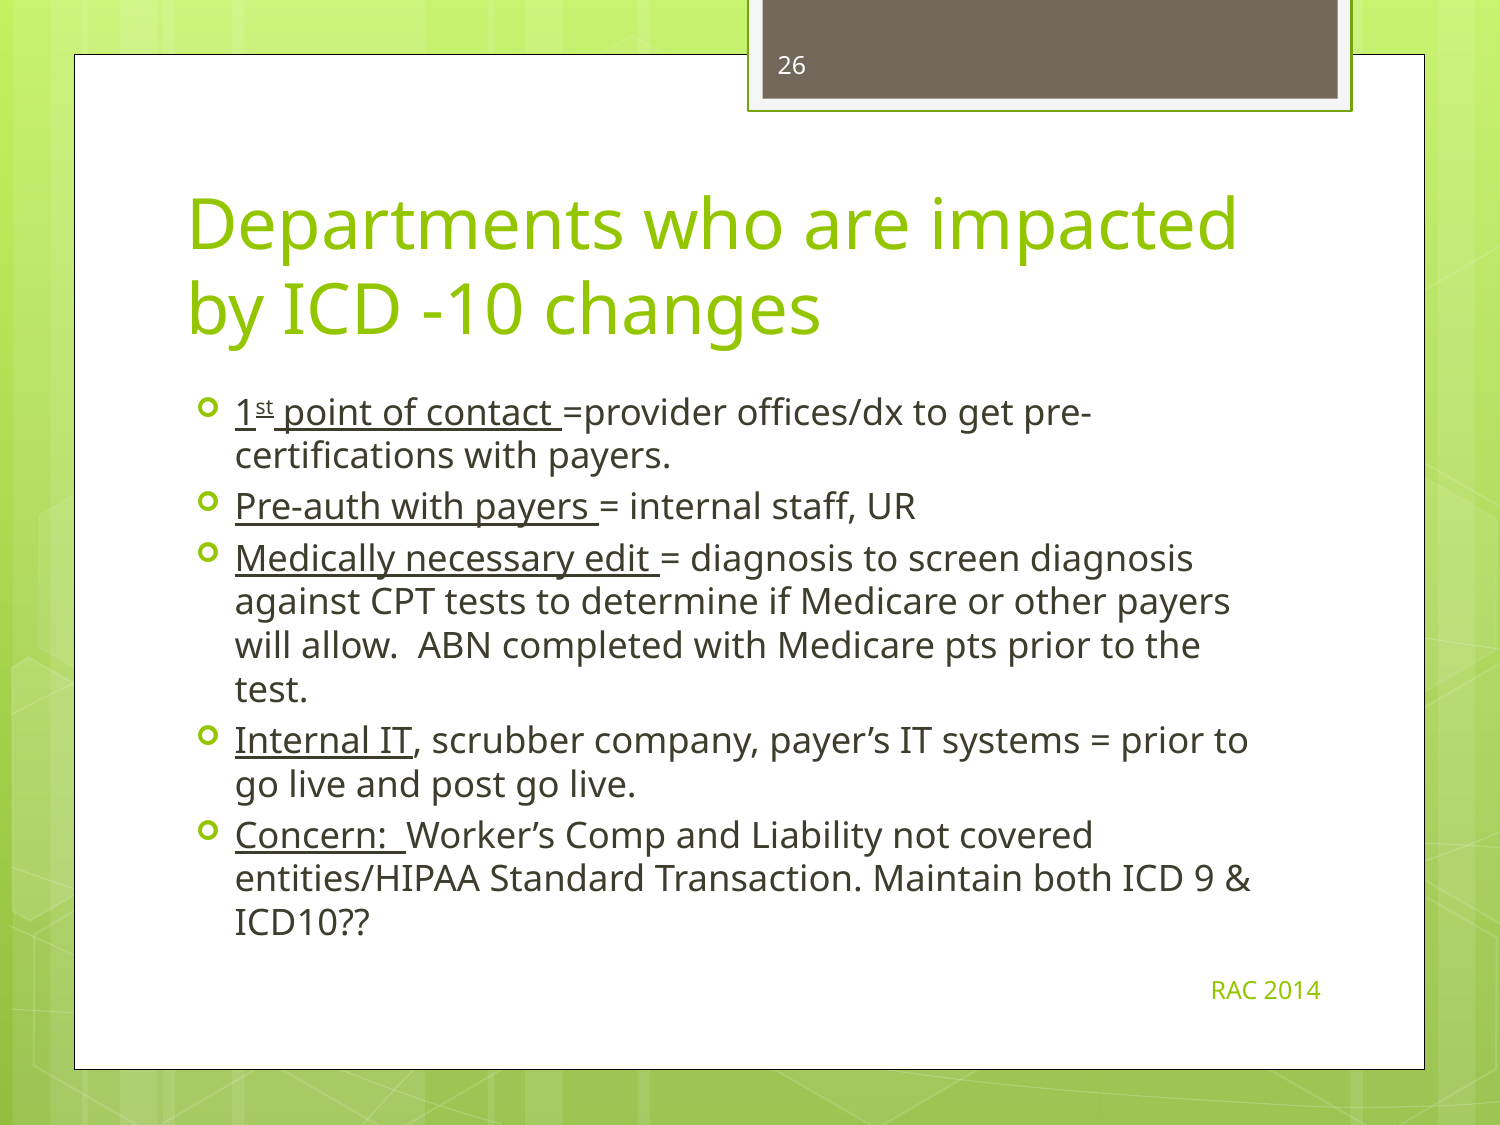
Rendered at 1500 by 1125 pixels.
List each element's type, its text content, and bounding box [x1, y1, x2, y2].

slide_number 26 [762, 36, 982, 97]
title Departments who are impacted by ICD -10 changes [171, 168, 1324, 357]
list 1st point of contact =provider offices/dx to get pre-certifications with payers. Pre-auth with payers = internal staff, UR Medically necessary edit = diagnosis to screen diagnosis against CPT tests to determine if Medicare or other payers will allow. ABN completed with Medicare pts prior to the test. Internal IT, scrubber company, payer’s IT systems = prior to go live and post go live. Concern: Worker’s Comp and Liability not covered entities/HIPAA Standard Transaction. Maintain both ICD 9 & ICD10?? [171, 381, 1283, 957]
footer RAC 2014 [761, 960, 1336, 1020]
